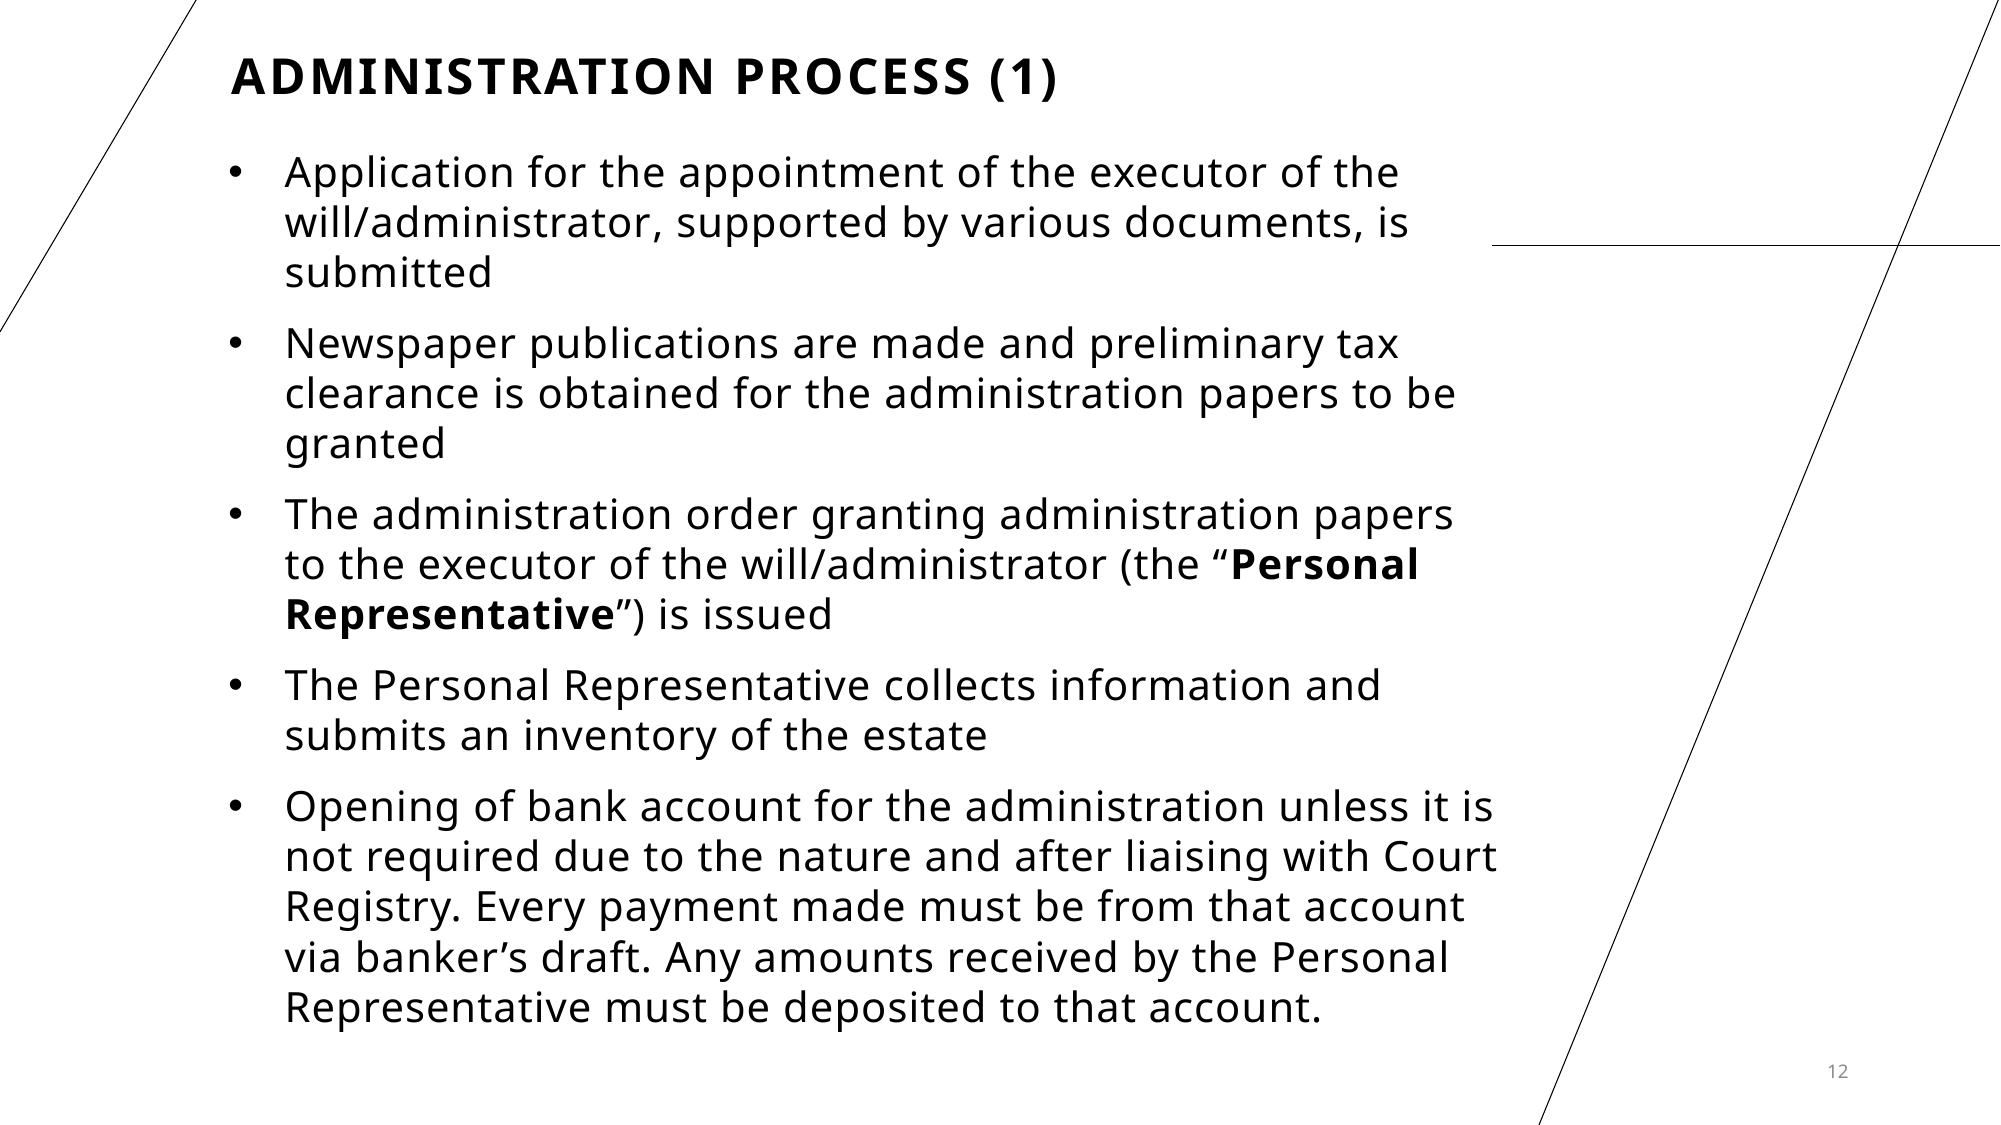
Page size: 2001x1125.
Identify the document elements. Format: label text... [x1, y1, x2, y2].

list Application for the appointment of the executor of the will/administrator, supported by various documents, is submitted Newspaper publications are made and preliminary tax clearance is obtained for the administration papers to be granted The administration order granting administration papers to the executor of the will/administrator (the “Personal Representative”) is issued The Personal Representative collects information and submits an inventory of the estate Opening of bank account for the administration unless it is not required due to the nature and after liaising with Court Registry. Every payment made must be from that account via banker’s draft. Any amounts received by the Personal Representative must be deposited to that account. [138, 138, 1525, 1043]
title ADMINISTRATION PROCESS (1) [216, 43, 1413, 113]
slide_number 12 [1701, 1042, 1864, 1103]
